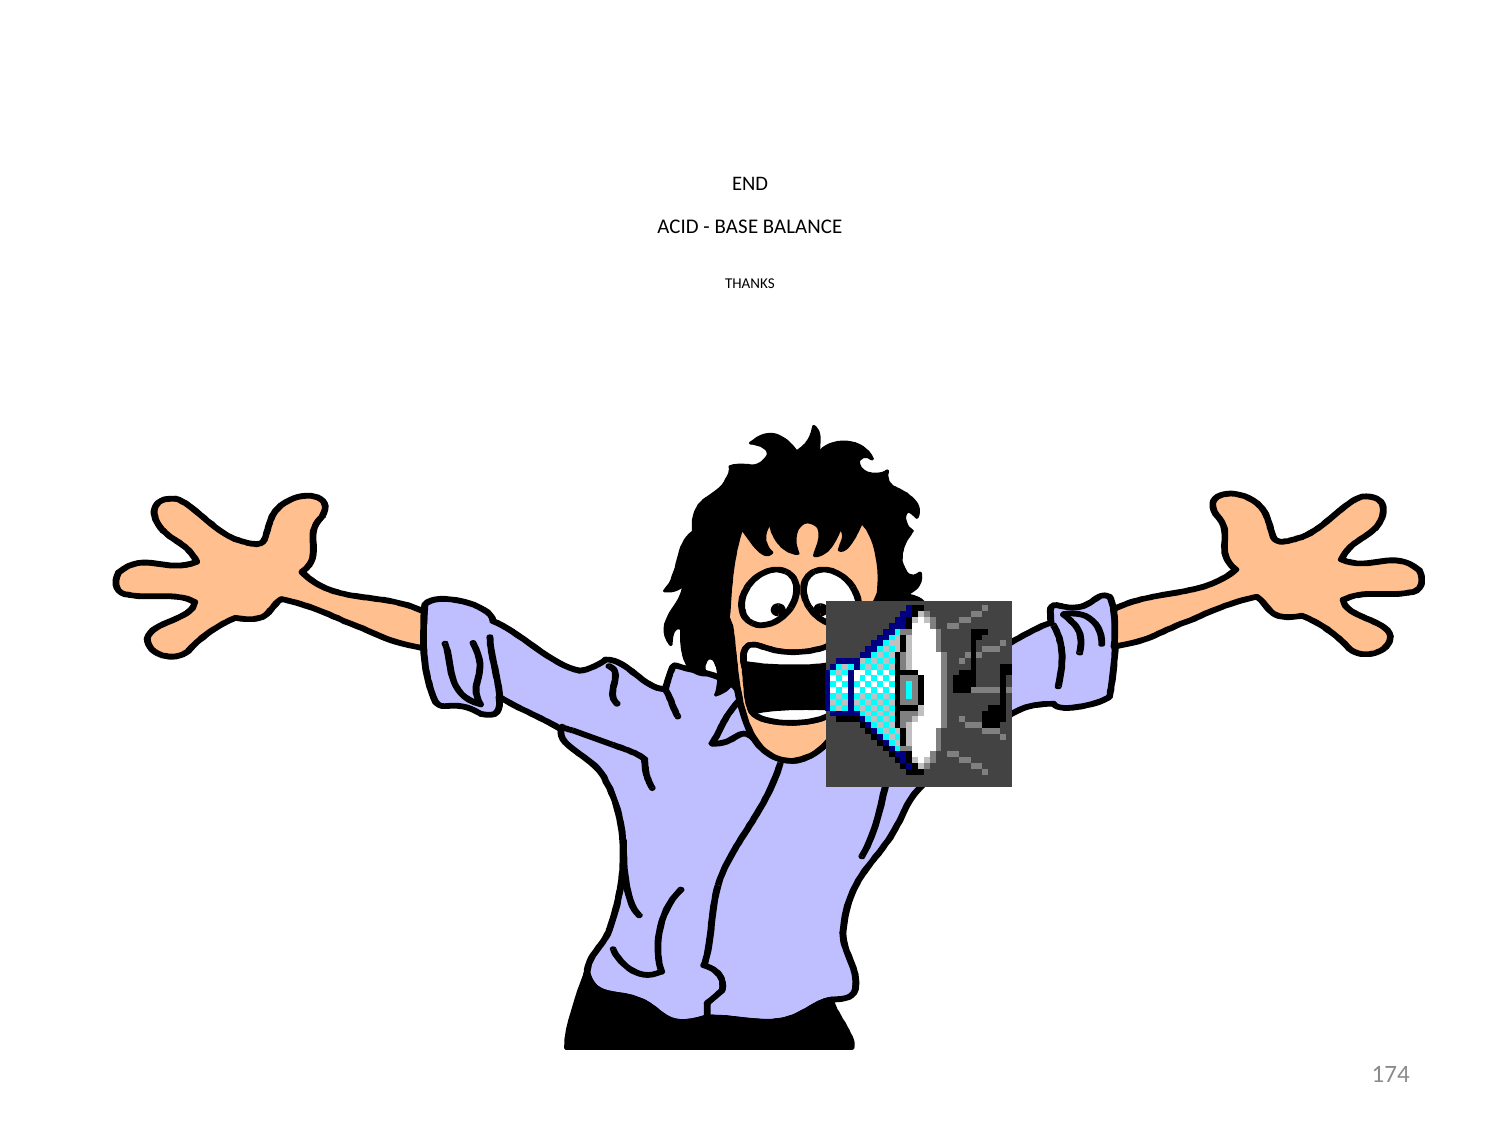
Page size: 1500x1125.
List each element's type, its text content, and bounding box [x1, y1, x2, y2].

slide_number 174 [1074, 1058, 1425, 1103]
picture [112, 424, 1426, 1051]
title END ACID - BASE BALANCE THANKS [112, 112, 1388, 300]
